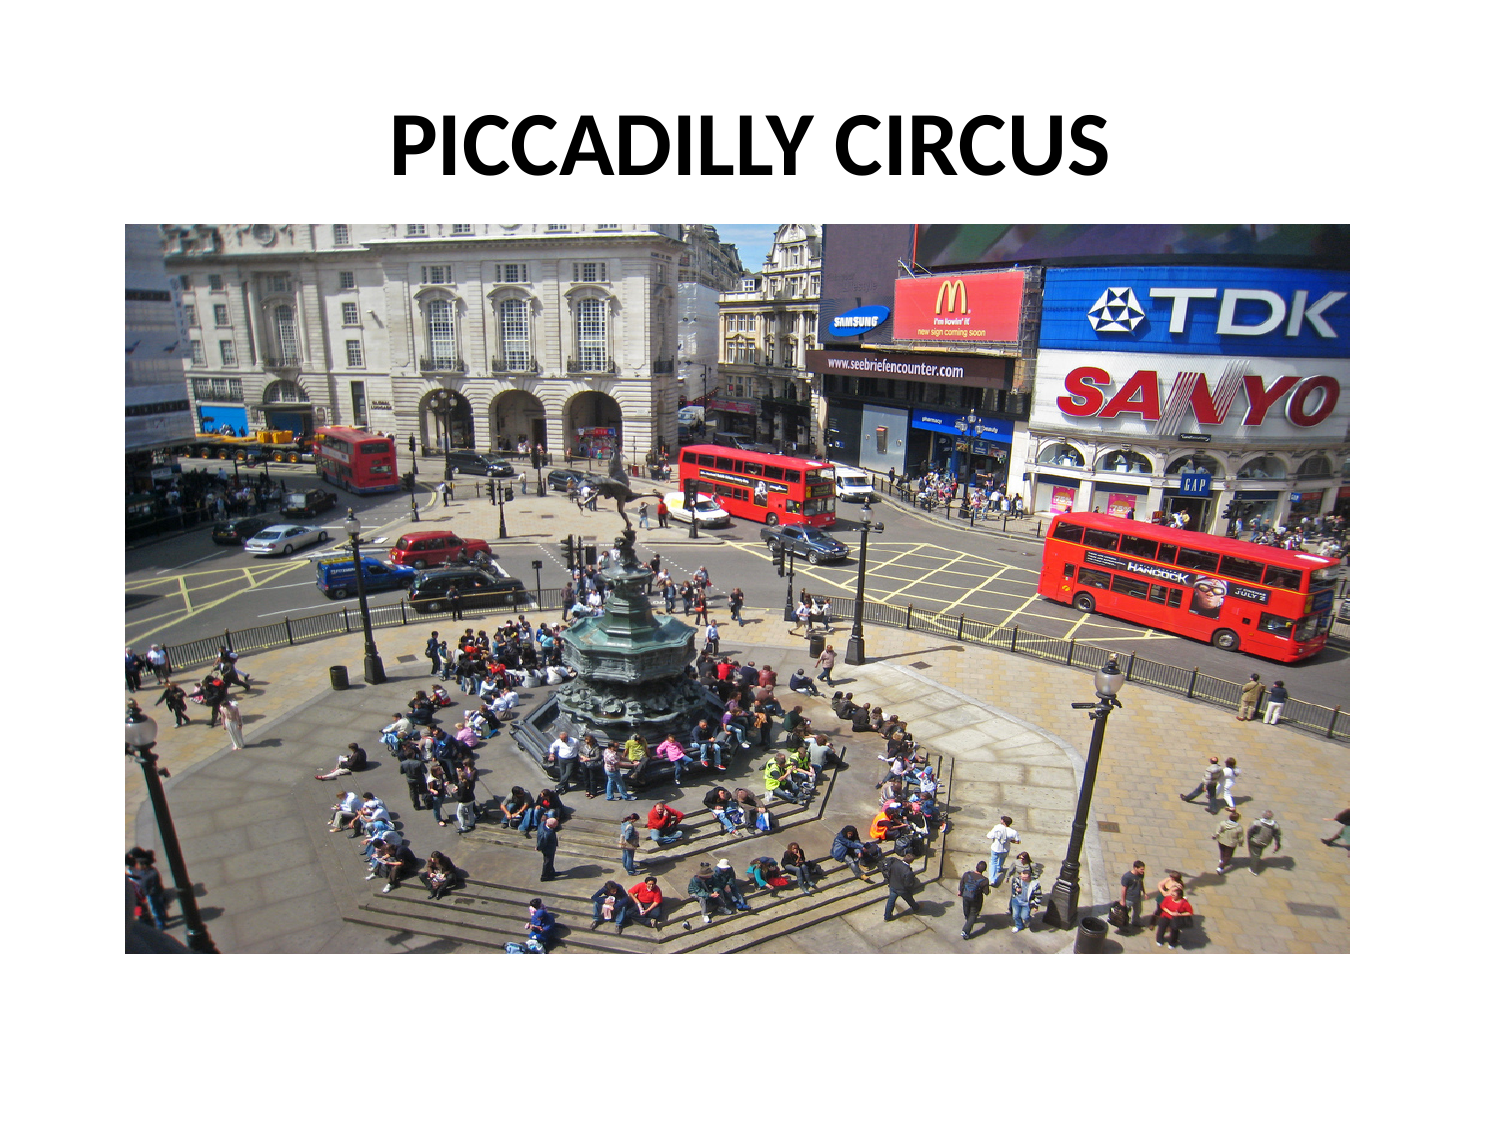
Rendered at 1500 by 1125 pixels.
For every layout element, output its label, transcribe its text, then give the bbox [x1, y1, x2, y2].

title PICCADILLY CIRCUS [75, 45, 1425, 233]
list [124, 224, 1351, 954]
